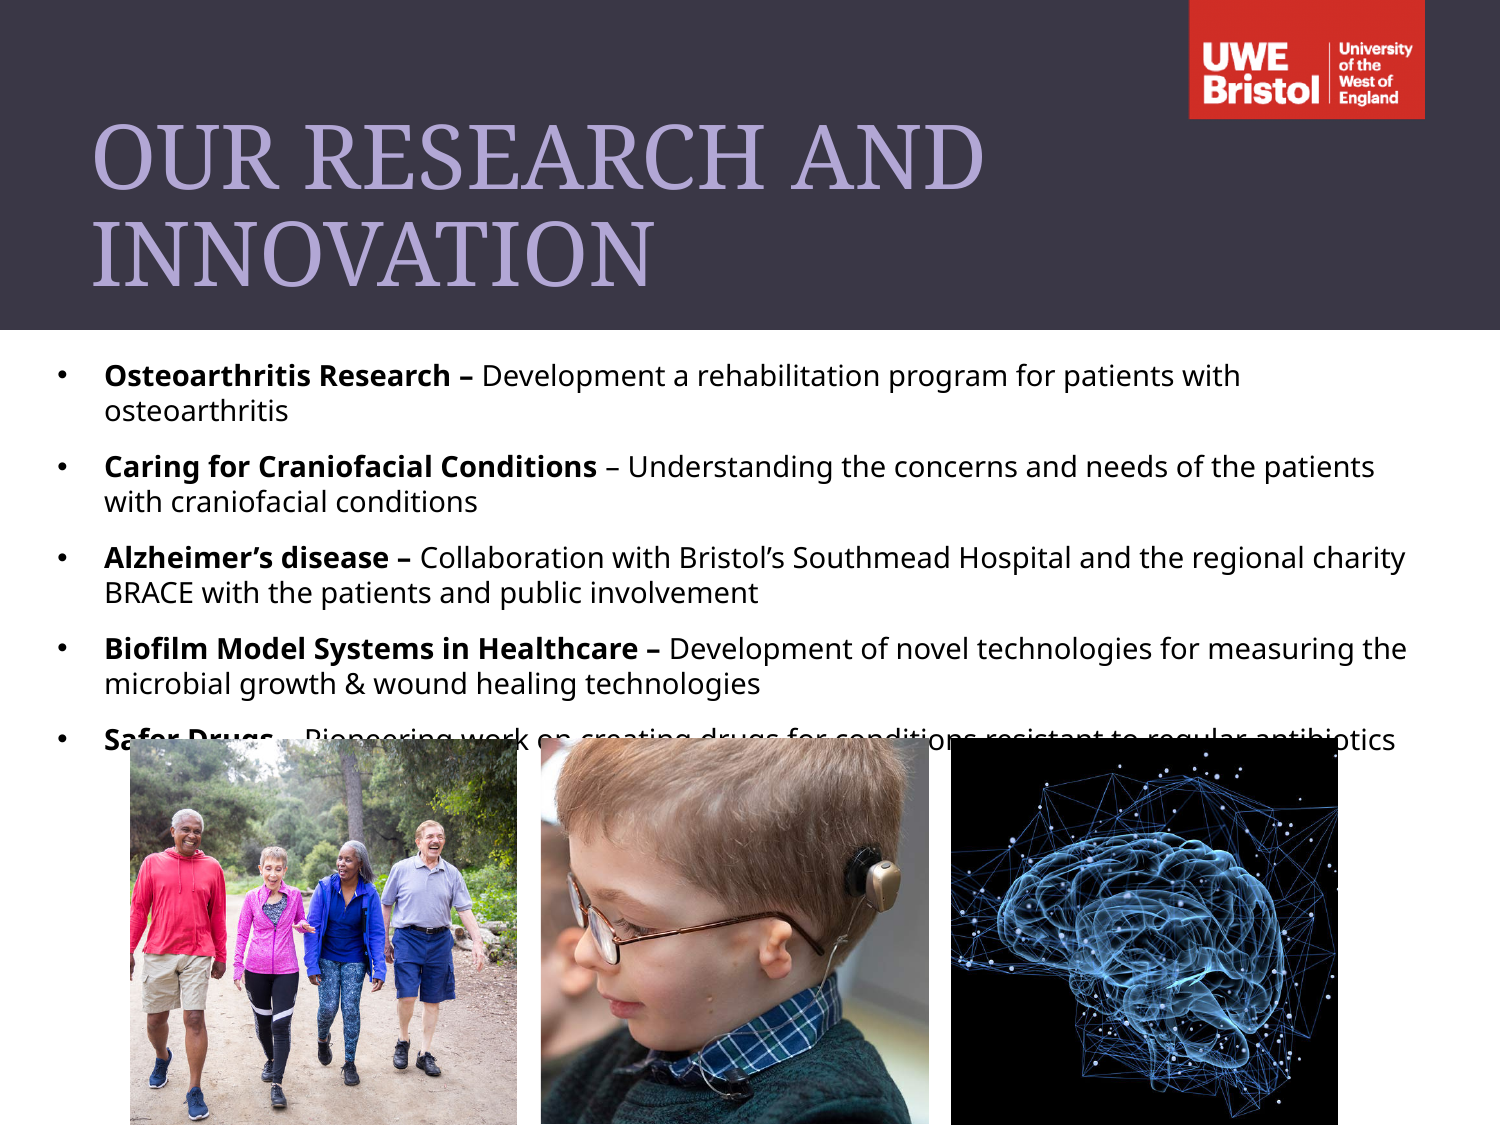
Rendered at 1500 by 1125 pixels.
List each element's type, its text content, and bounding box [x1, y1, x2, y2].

text_box Osteoarthritis Research – Development a rehabilitation program for patients with osteoarthritis Caring for Craniofacial Conditions – Understanding the concerns and needs of the patients with craniofacial conditions Alzheimer’s disease – Collaboration with Bristol’s Southmead Hospital and the regional charity BRACE with the patients and public involvement Biofilm Model Systems in Healthcare – Development of novel technologies for measuring the microbial growth & wound healing technologies Safer Drugs – Pioneering work on creating drugs for conditions resistant to regular antibiotics [57, 357, 1413, 1024]
text_box OUR RESEARCH AND INNOVATION [75, 85, 1351, 333]
picture [1187, 0, 1425, 122]
text_box [1351, 0, 1500, 331]
picture [130, 739, 517, 1125]
picture [540, 738, 929, 1124]
text_box [0, 0, 1187, 331]
picture [951, 738, 1338, 1125]
